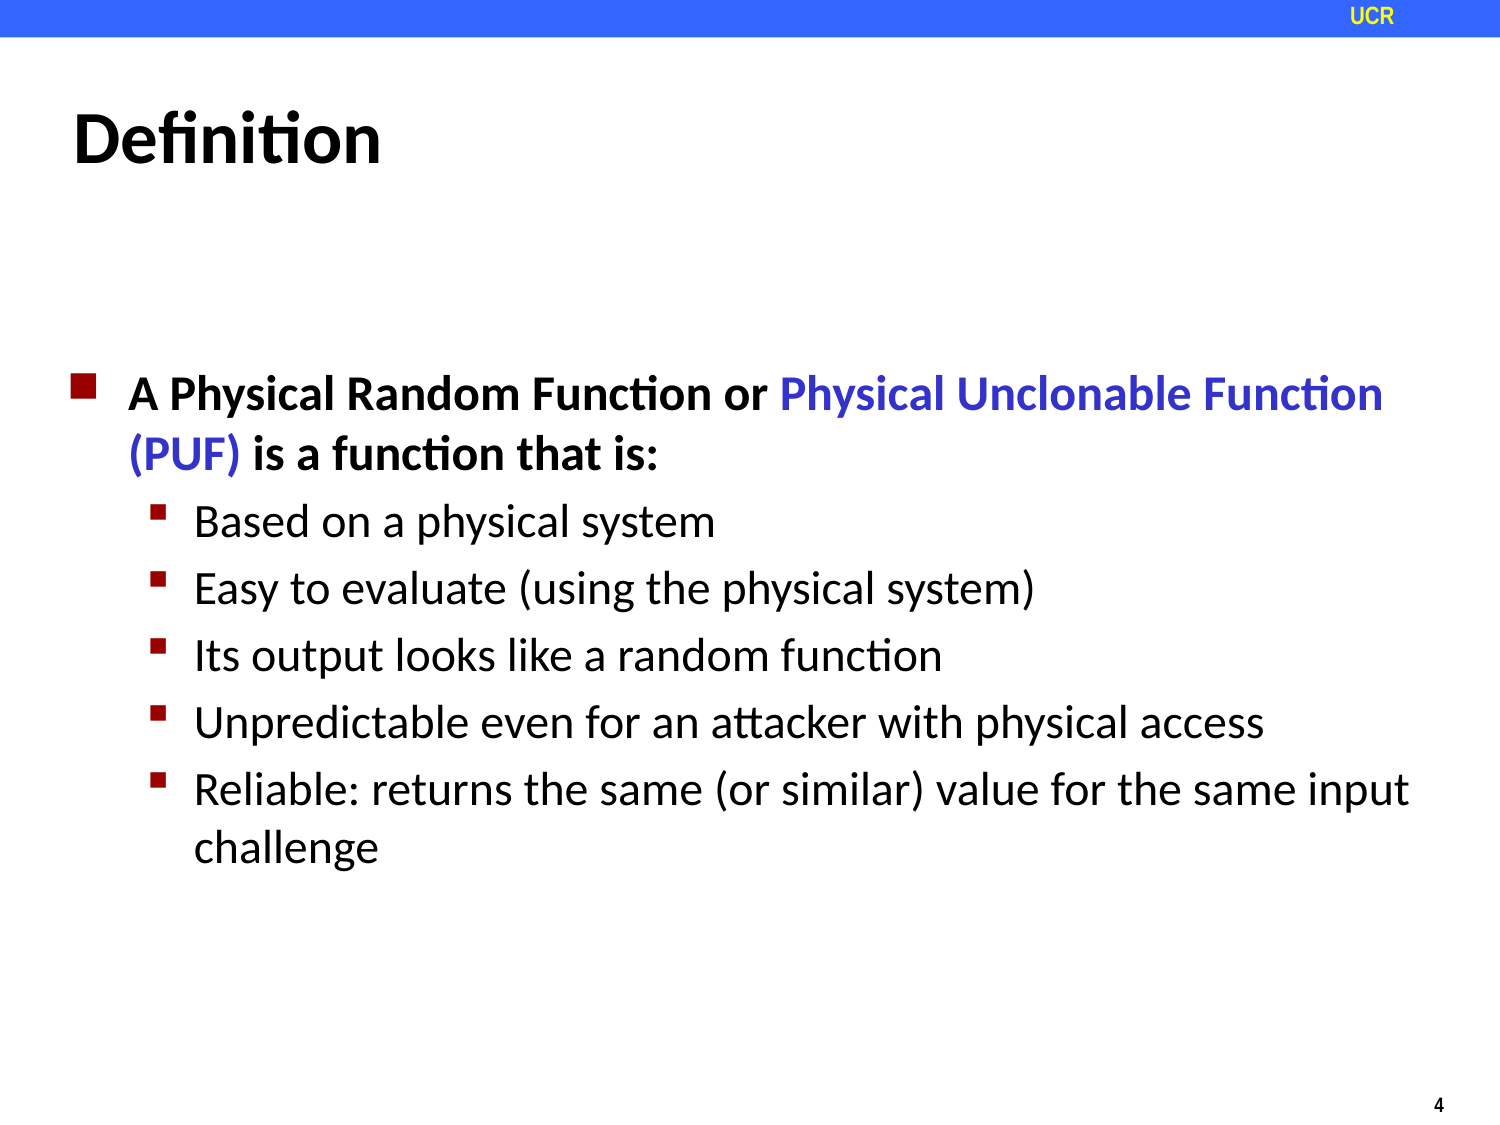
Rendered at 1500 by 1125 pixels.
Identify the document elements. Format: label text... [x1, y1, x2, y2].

title Definition [58, 71, 1305, 197]
list A Physical Random Function or Physical Unclonable Function (PUF) is a function that is: Based on a physical system Easy to evaluate (using the physical system) Its output looks like a random function Unpredictable even for an attacker with physical access Reliable: returns the same (or similar) value for the same input challenge [56, 352, 1442, 995]
